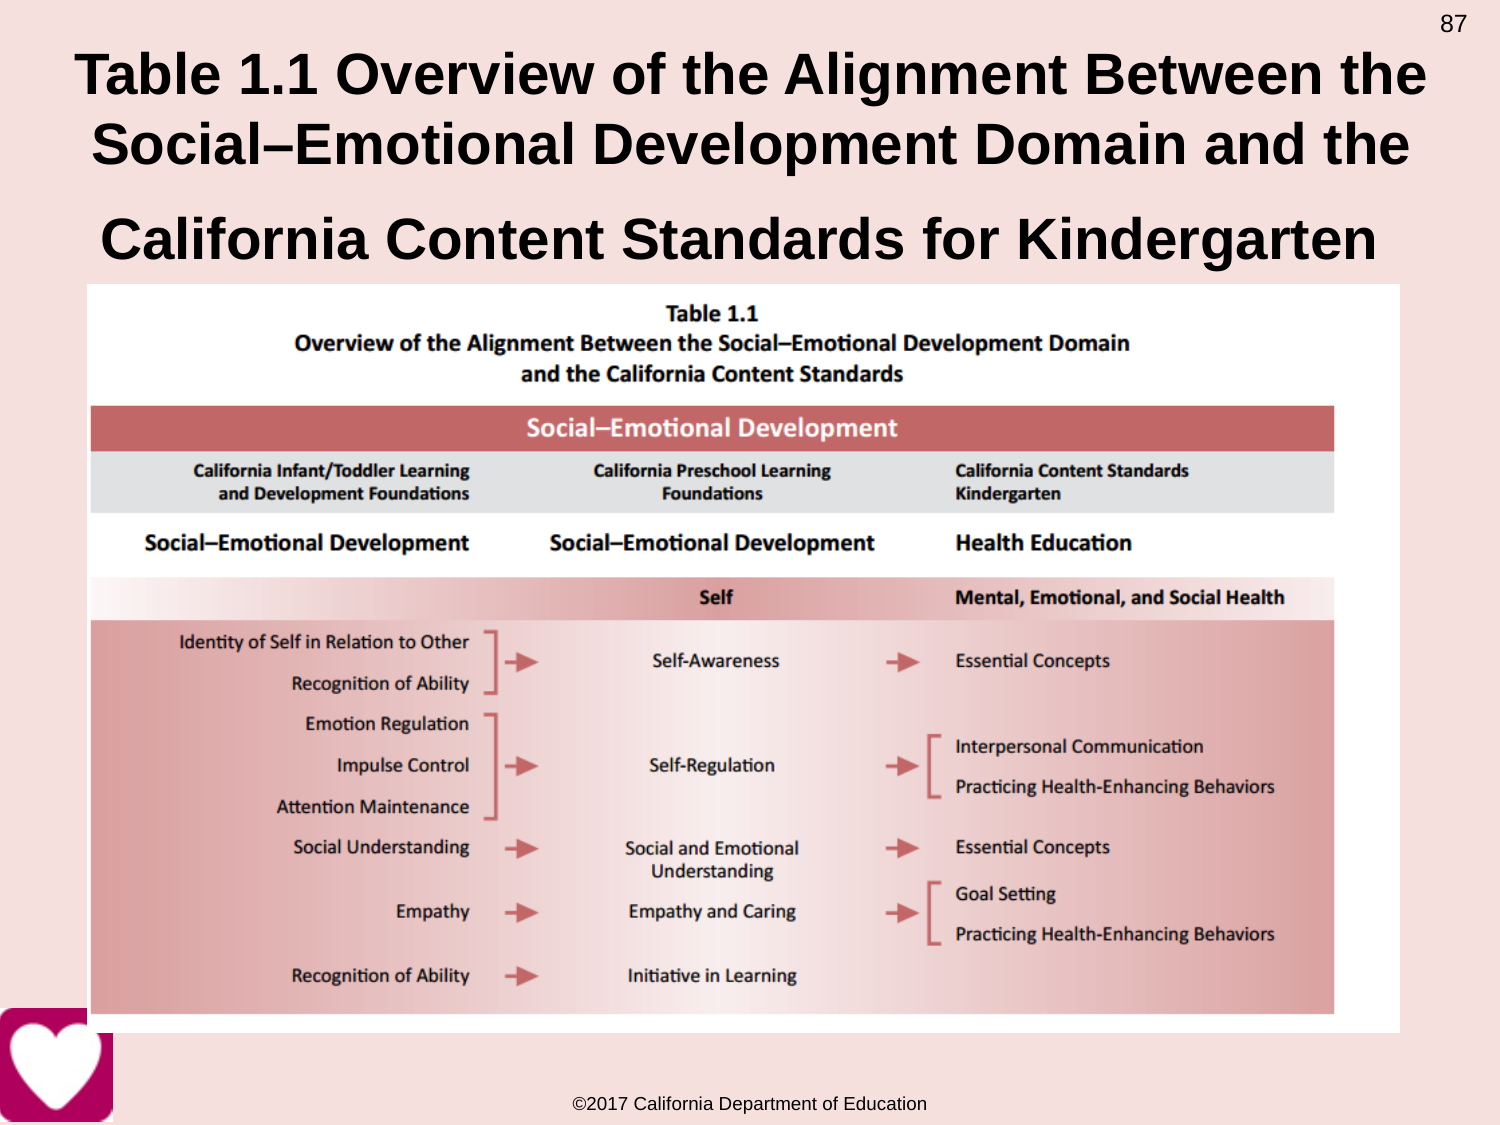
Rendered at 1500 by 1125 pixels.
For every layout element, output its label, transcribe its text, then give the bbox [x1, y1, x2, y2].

slide_number 87 [1425, 0, 1500, 49]
title Table 1.1 Overview of the Alignment Between the Social–Emotional Development Domain and the California Content Standards for Kindergarten [0, 49, 1500, 263]
picture [0, 284, 1401, 1122]
